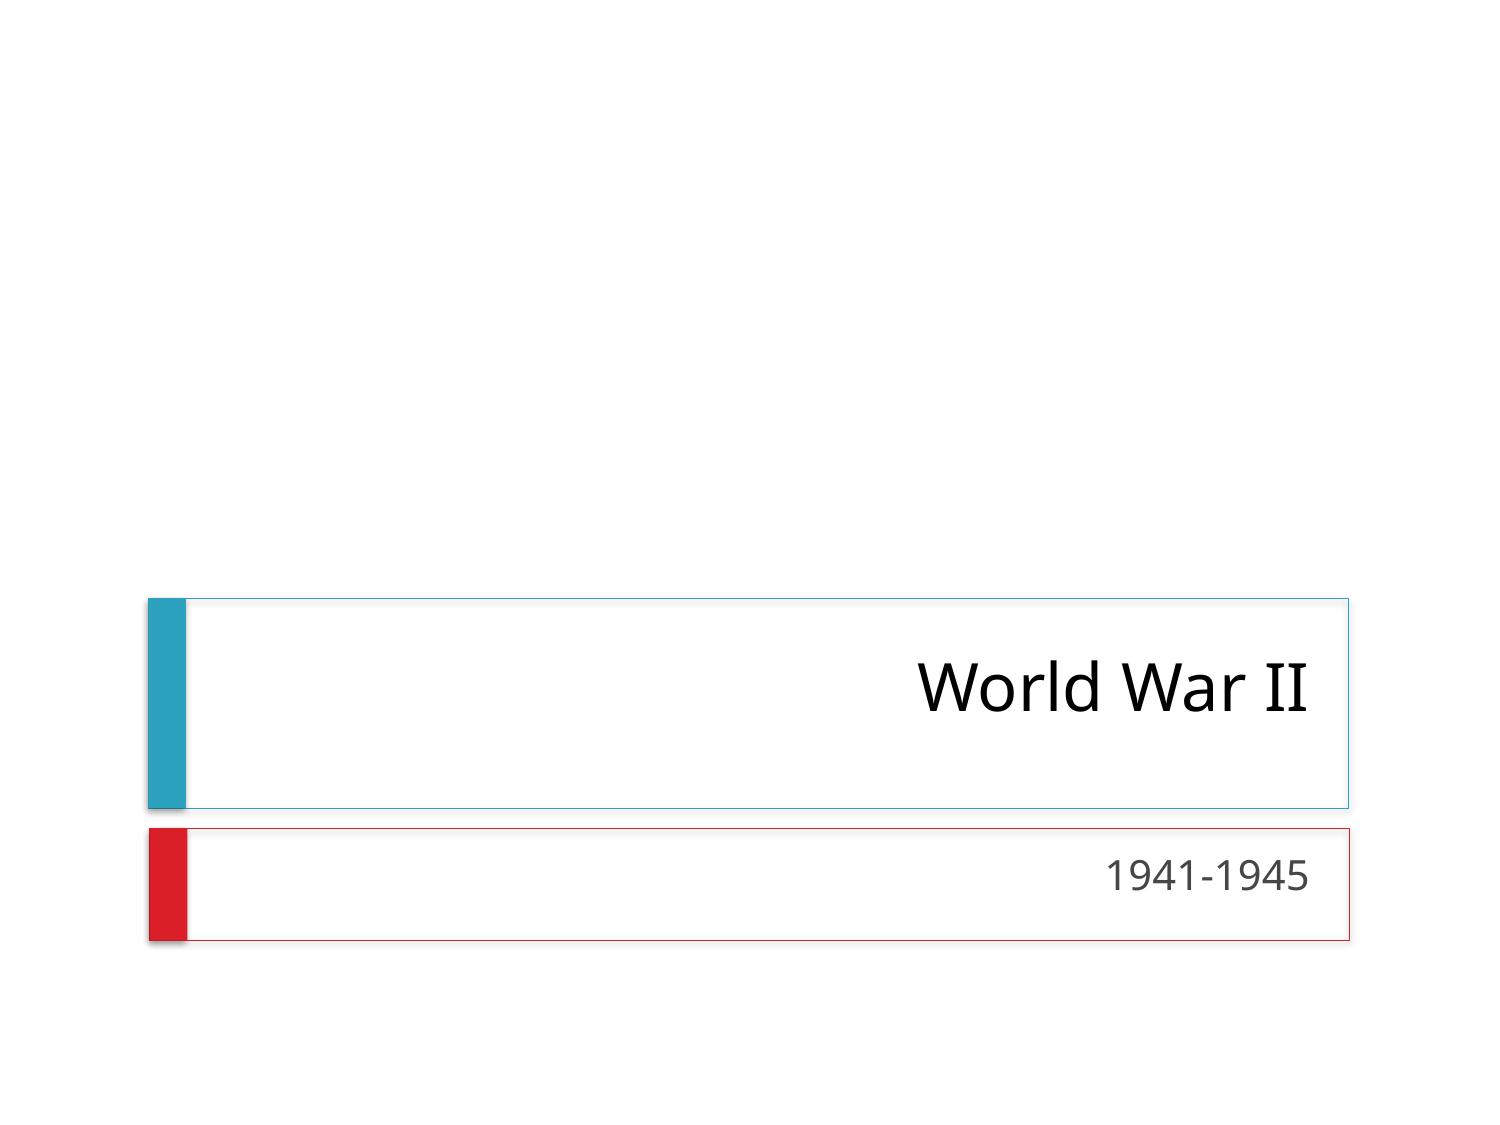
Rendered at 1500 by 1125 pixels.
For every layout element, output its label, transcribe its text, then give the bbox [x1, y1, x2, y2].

subtitle 1941-1945 [200, 840, 1325, 929]
title World War II [200, 637, 1325, 800]
